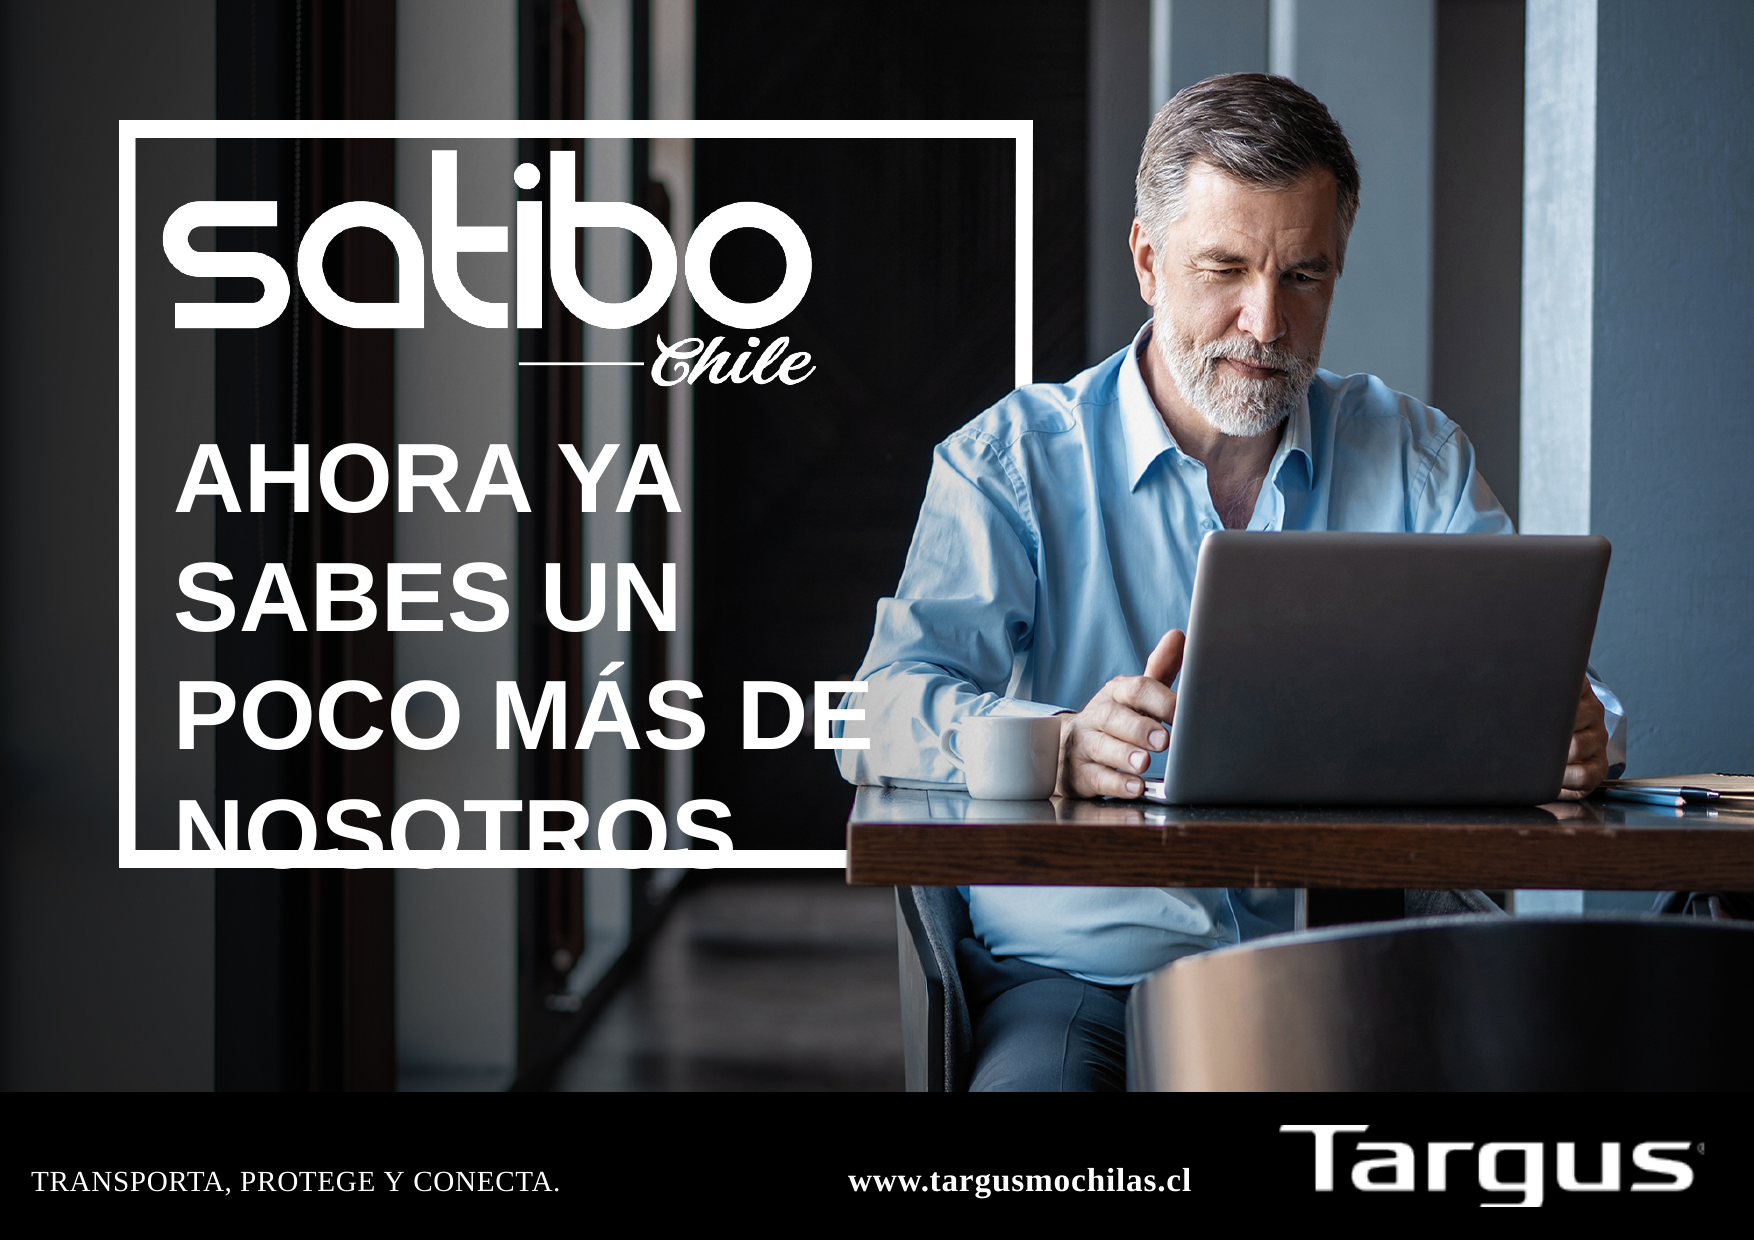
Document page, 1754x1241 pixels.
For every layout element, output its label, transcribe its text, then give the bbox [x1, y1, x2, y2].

text_box TRANSPORTA, PROTEGE Y CONECTA. www.targusmochilas.cl [31, 1158, 1273, 1199]
picture [1278, 1124, 1705, 1208]
picture [0, 0, 1754, 1092]
